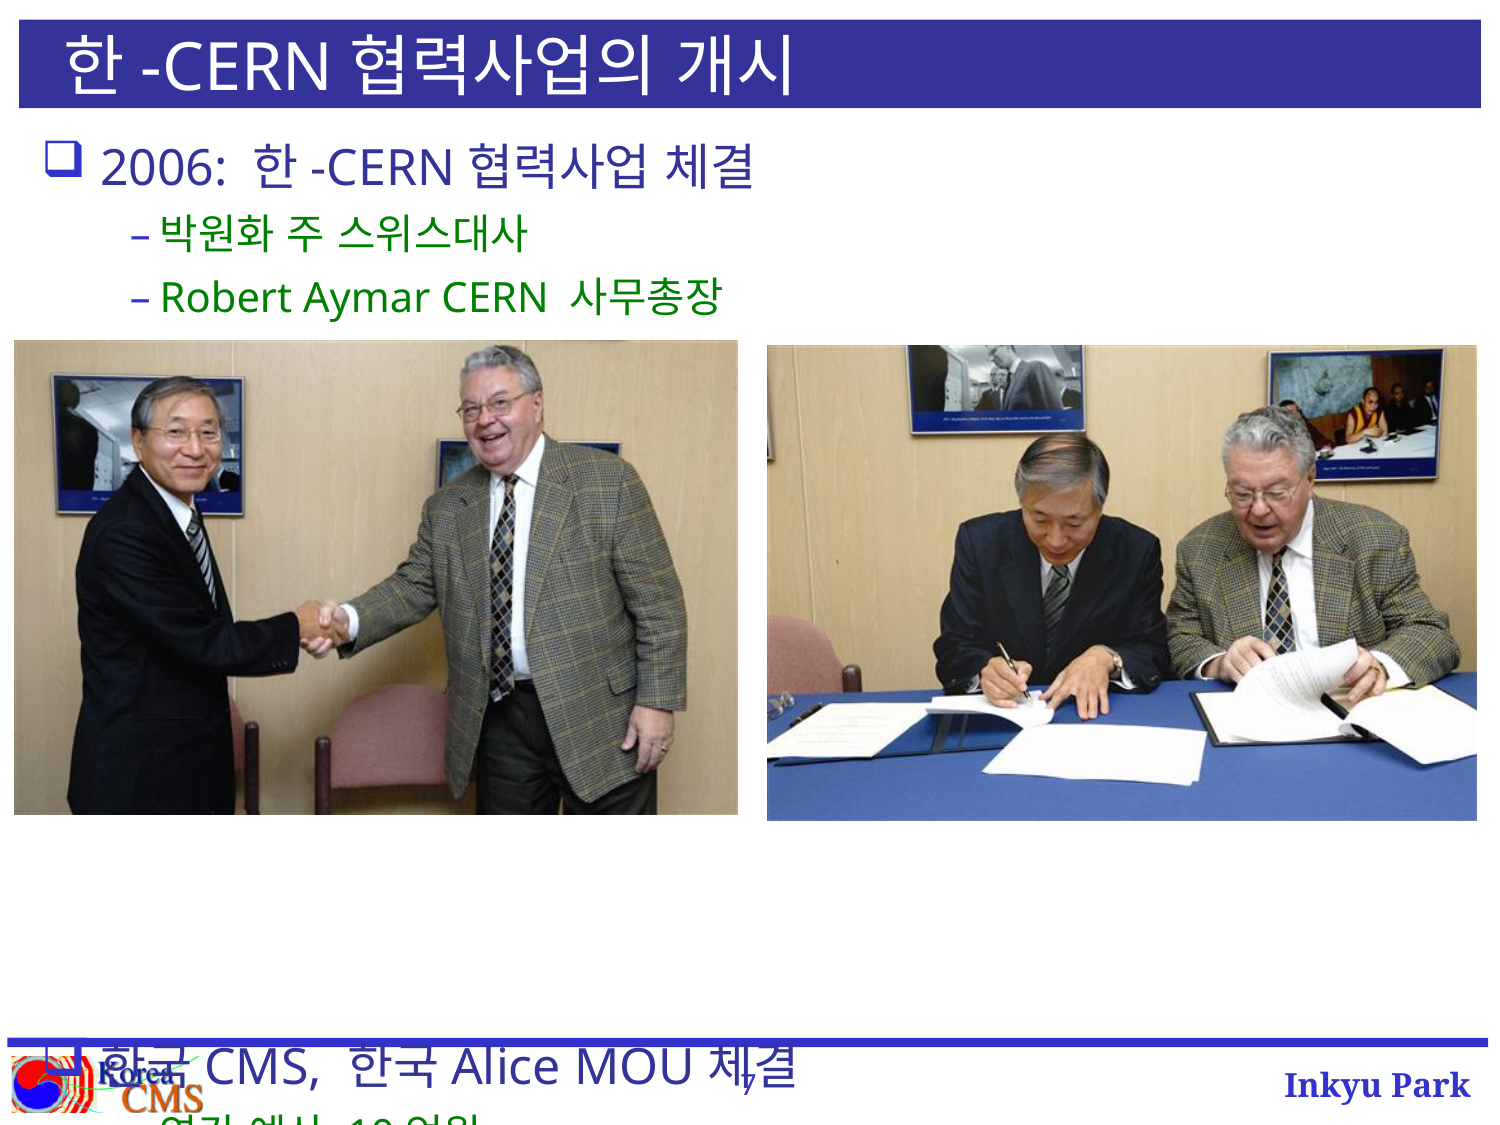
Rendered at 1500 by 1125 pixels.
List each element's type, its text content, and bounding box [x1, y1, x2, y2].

list 2006: 한-CERN협력사업 체결 박원화 주 스위스대사 Robert Aymar CERN 사무총장 한국CMS, 한국Alice MOU체결 연간 예산 10억원 [26, 126, 1474, 1013]
text_box [12, 0, 890, 299]
title 한-CERN협력사업의 개시 [890, 19, 1481, 109]
picture [11, 1056, 208, 1113]
picture [767, 345, 1477, 822]
picture [13, 340, 738, 815]
picture [48, 1056, 74, 1069]
